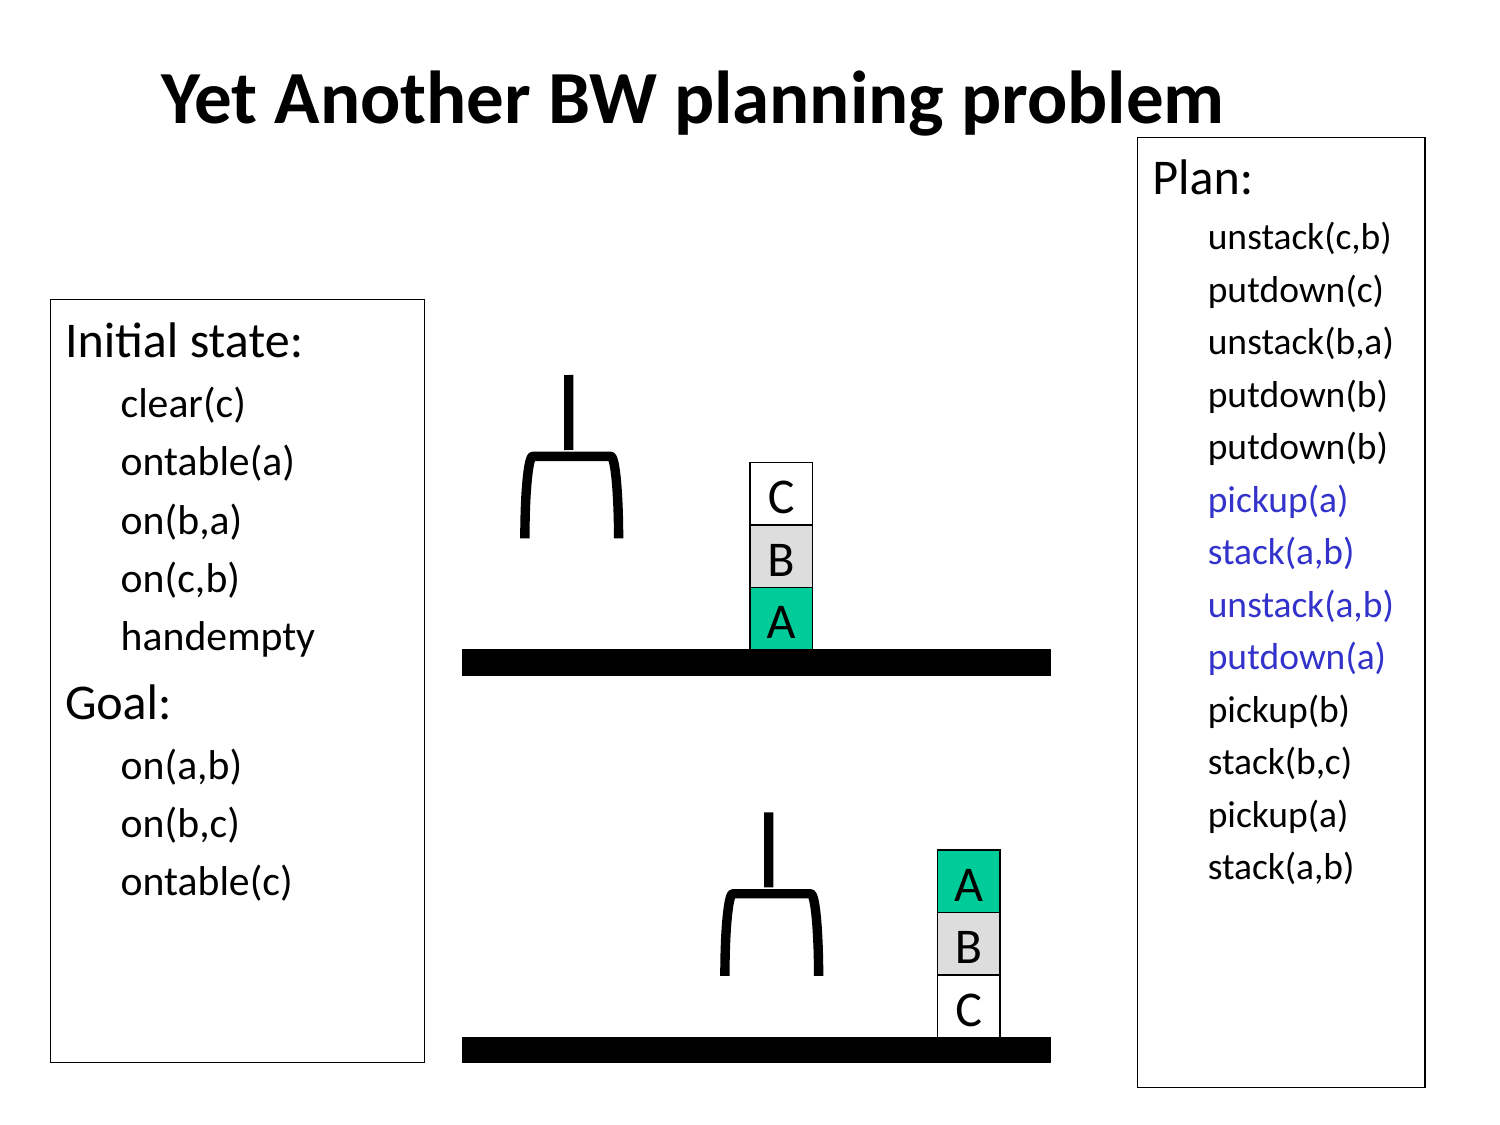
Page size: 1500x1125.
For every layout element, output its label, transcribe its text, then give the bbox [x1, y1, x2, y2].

text_box A [749, 588, 813, 650]
text_box B [749, 525, 813, 588]
title Yet Another BW planning problem [0, 0, 1388, 188]
text_box Plan: unstack(c,b) putdown(c) unstack(b,a) putdown(b) putdown(b) pickup(a) stack(a,b) unstack(a,b) putdown(a) pickup(b) stack(b,c) pickup(a) stack(a,b) [1137, 137, 1425, 1088]
text_box [462, 650, 1050, 675]
list Initial state: clear(c) ontable(a) on(b,a) on(c,b) handempty Goal: on(a,b) on(b,c) ontable(c) [50, 299, 425, 1063]
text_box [462, 812, 1051, 1063]
text_box C [749, 462, 813, 525]
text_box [524, 374, 619, 539]
